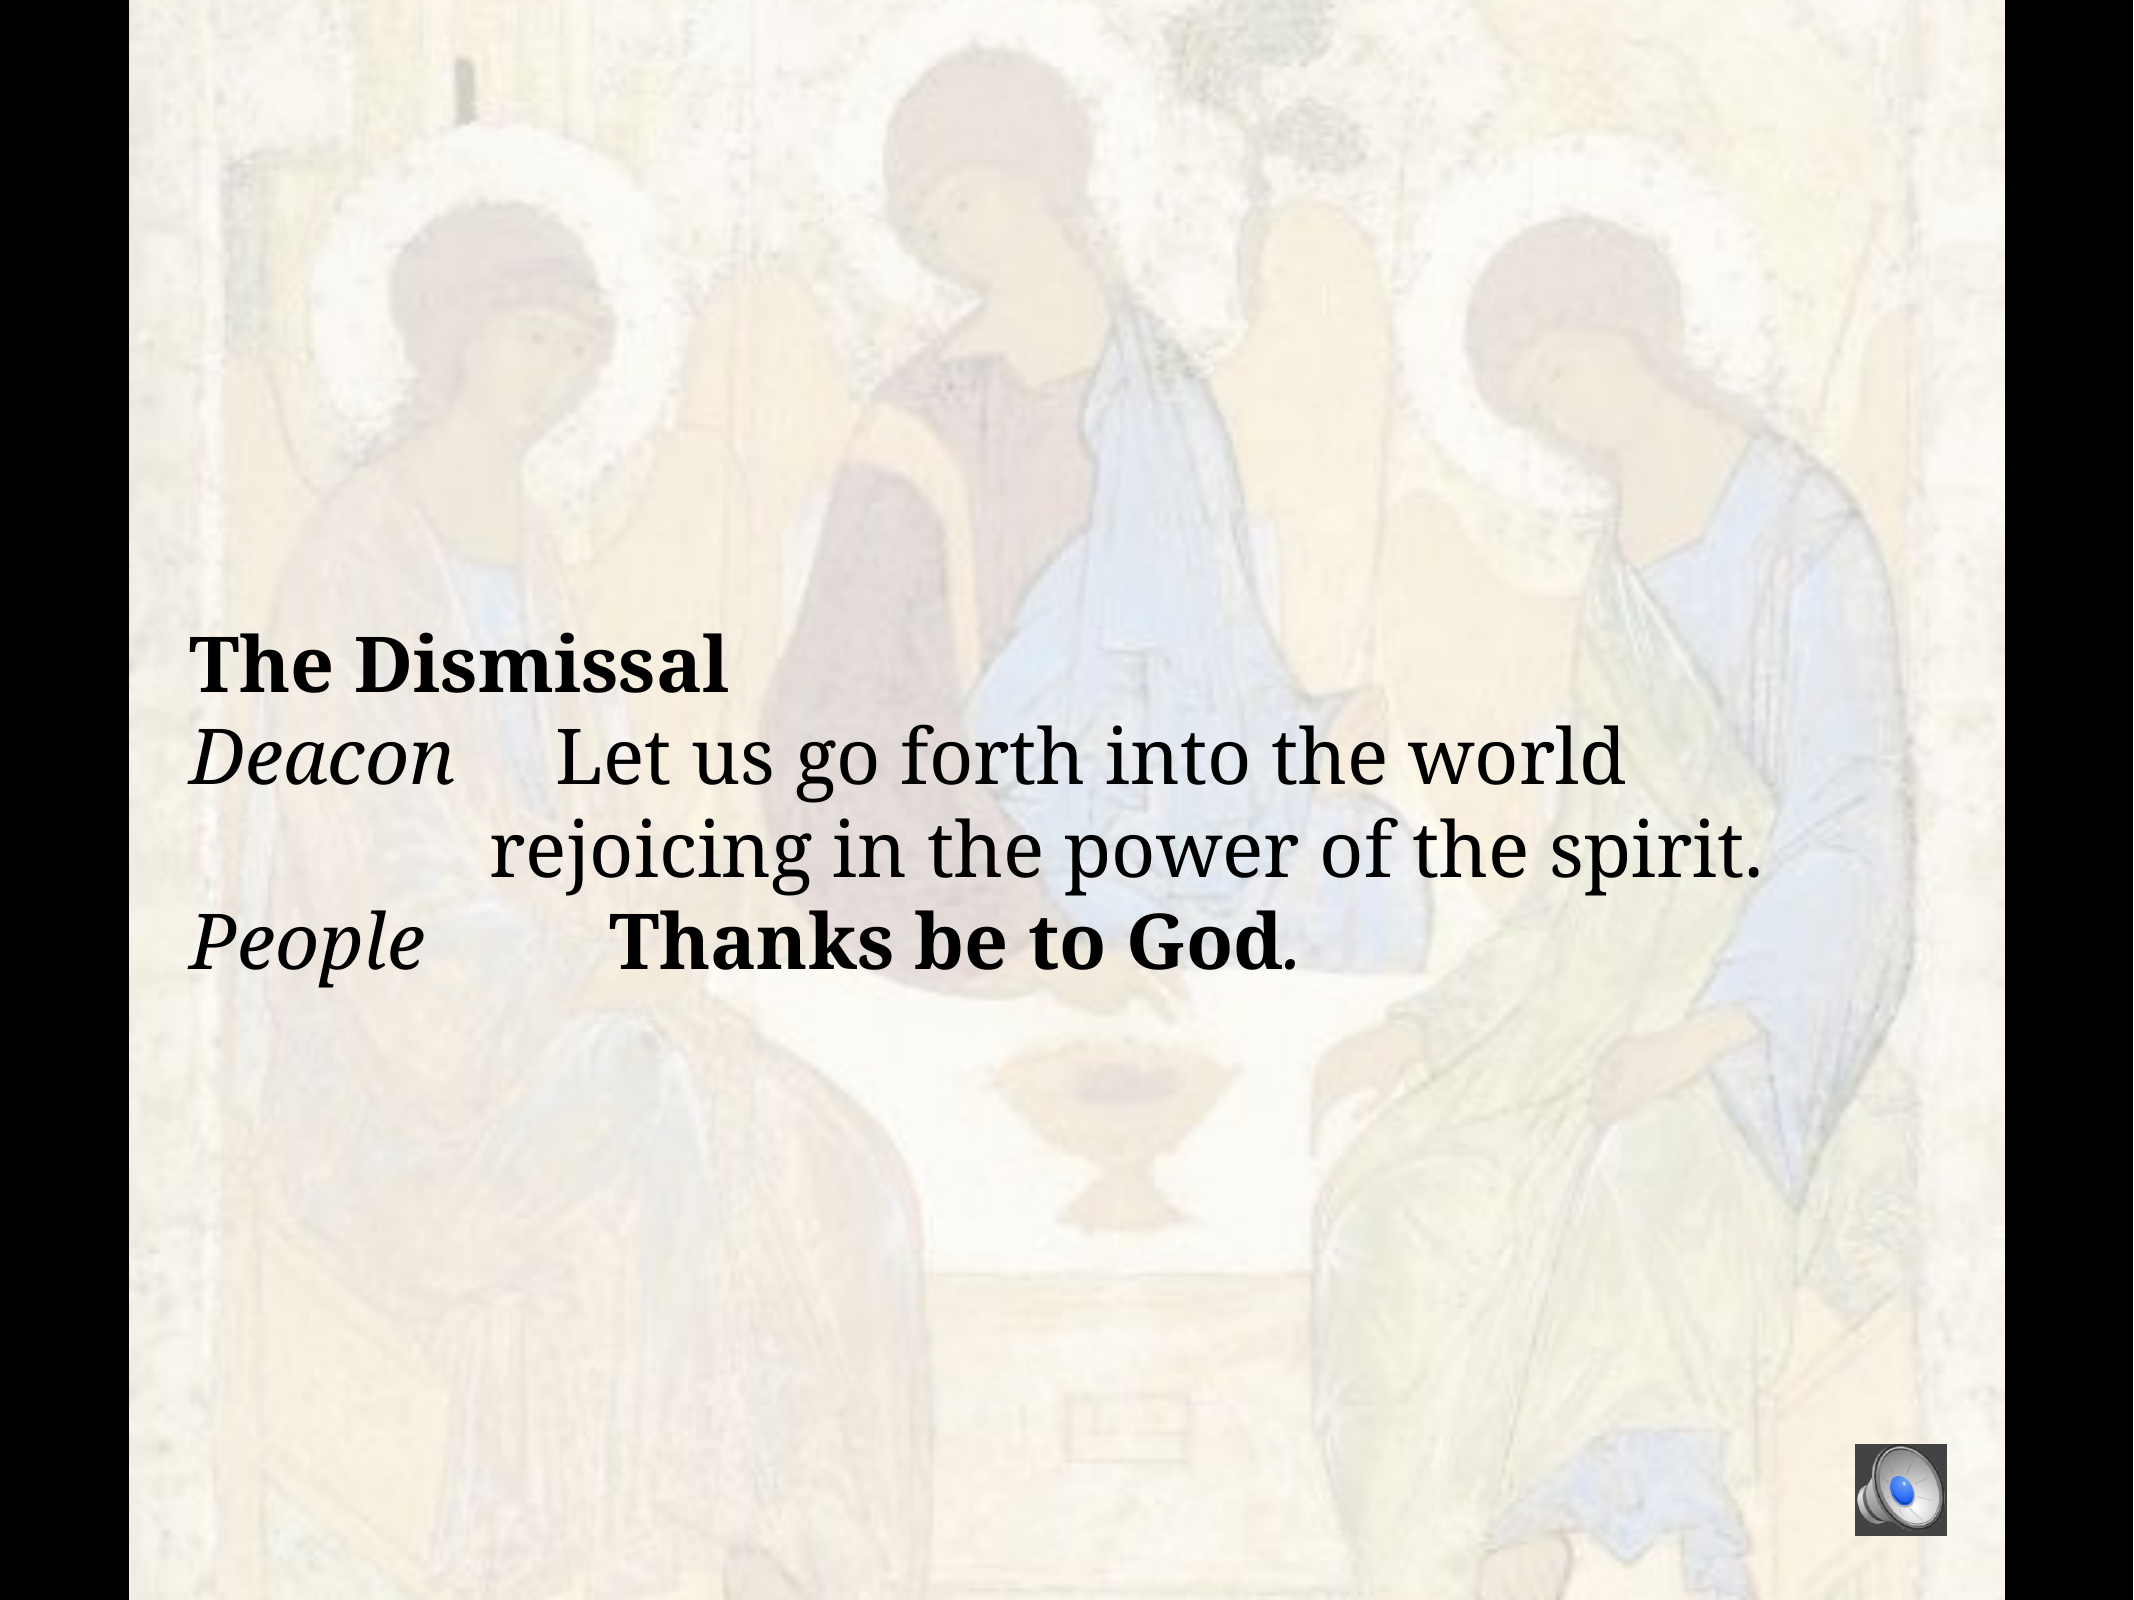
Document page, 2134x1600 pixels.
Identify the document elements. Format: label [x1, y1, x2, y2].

picture [128, 0, 2005, 1600]
